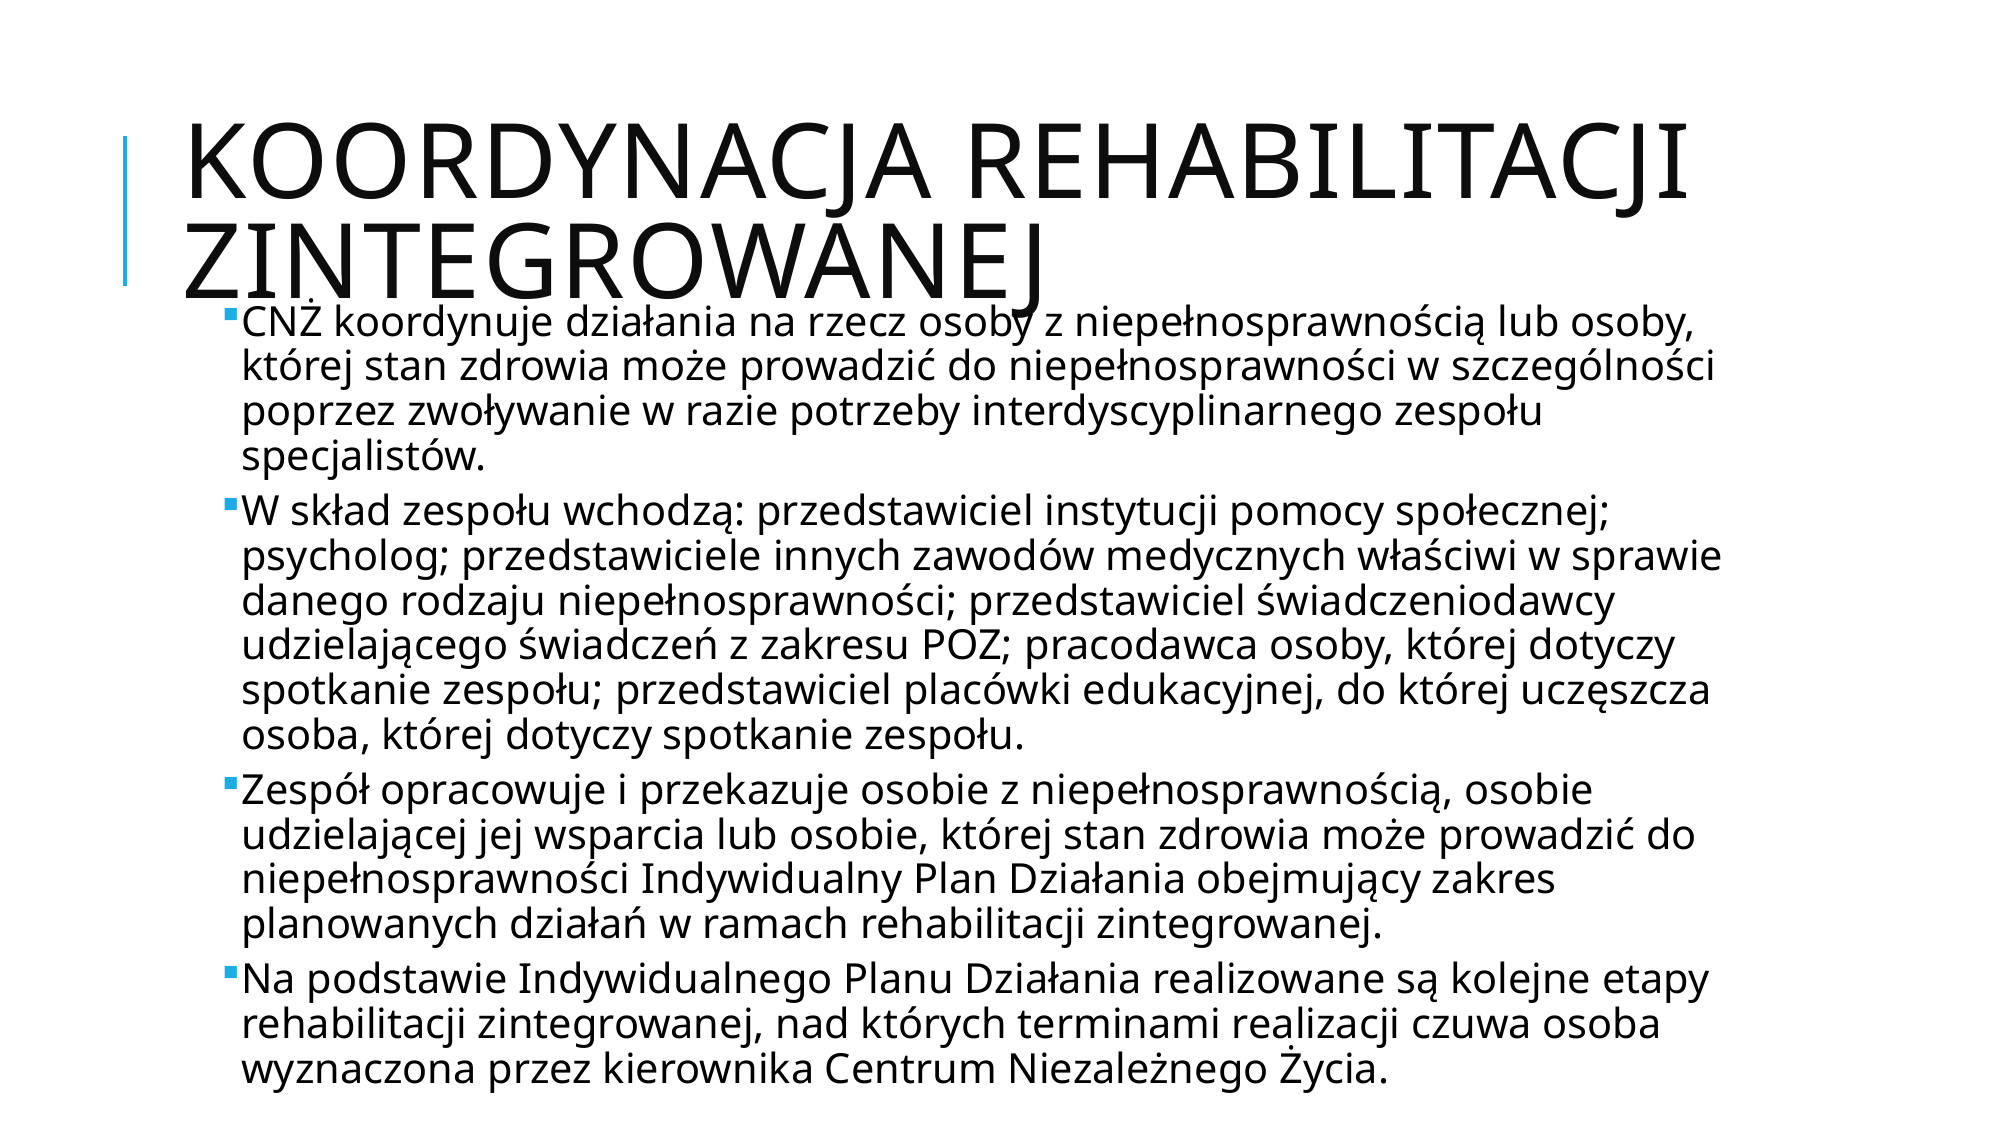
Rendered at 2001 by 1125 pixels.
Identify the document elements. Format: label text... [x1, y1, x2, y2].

title Koordynacja rehabilitacji zintegrowanej [168, 96, 1763, 292]
list CNŻ koordynuje działania na rzecz osoby z niepełnosprawnością lub osoby, której stan zdrowia może prowadzić do niepełnosprawności w szczególności poprzez zwoływanie w razie potrzeby interdyscyplinarnego zespołu specjalistów. W skład zespołu wchodzą: przedstawiciel instytucji pomocy społecznej; psycholog; przedstawiciele innych zawodów medycznych właściwi w sprawie danego rodzaju niepełnosprawności; przedstawiciel świadczeniodawcy udzielającego świadczeń z zakresu POZ; pracodawca osoby, której dotyczy spotkanie zespołu; przedstawiciel placówki edukacyjnej, do której uczęszcza osoba, której dotyczy spotkanie zespołu. Zespół opracowuje i przekazuje osobie z niepełnosprawnością, osobie udzielającej jej wsparcia lub osobie, której stan zdrowia może prowadzić do niepełnosprawności Indywidualny Plan Działania obejmujący zakres planowanych działań w ramach rehabilitacji zintegrowanej. Na podstawie Indywidualnego Planu Działania realizowane są kolejne etapy rehabilitacji zintegrowanej, nad których terminami realizacji czuwa osoba wyznaczona przez kierownika Centrum Niezależnego Życia. [168, 292, 1763, 1100]
